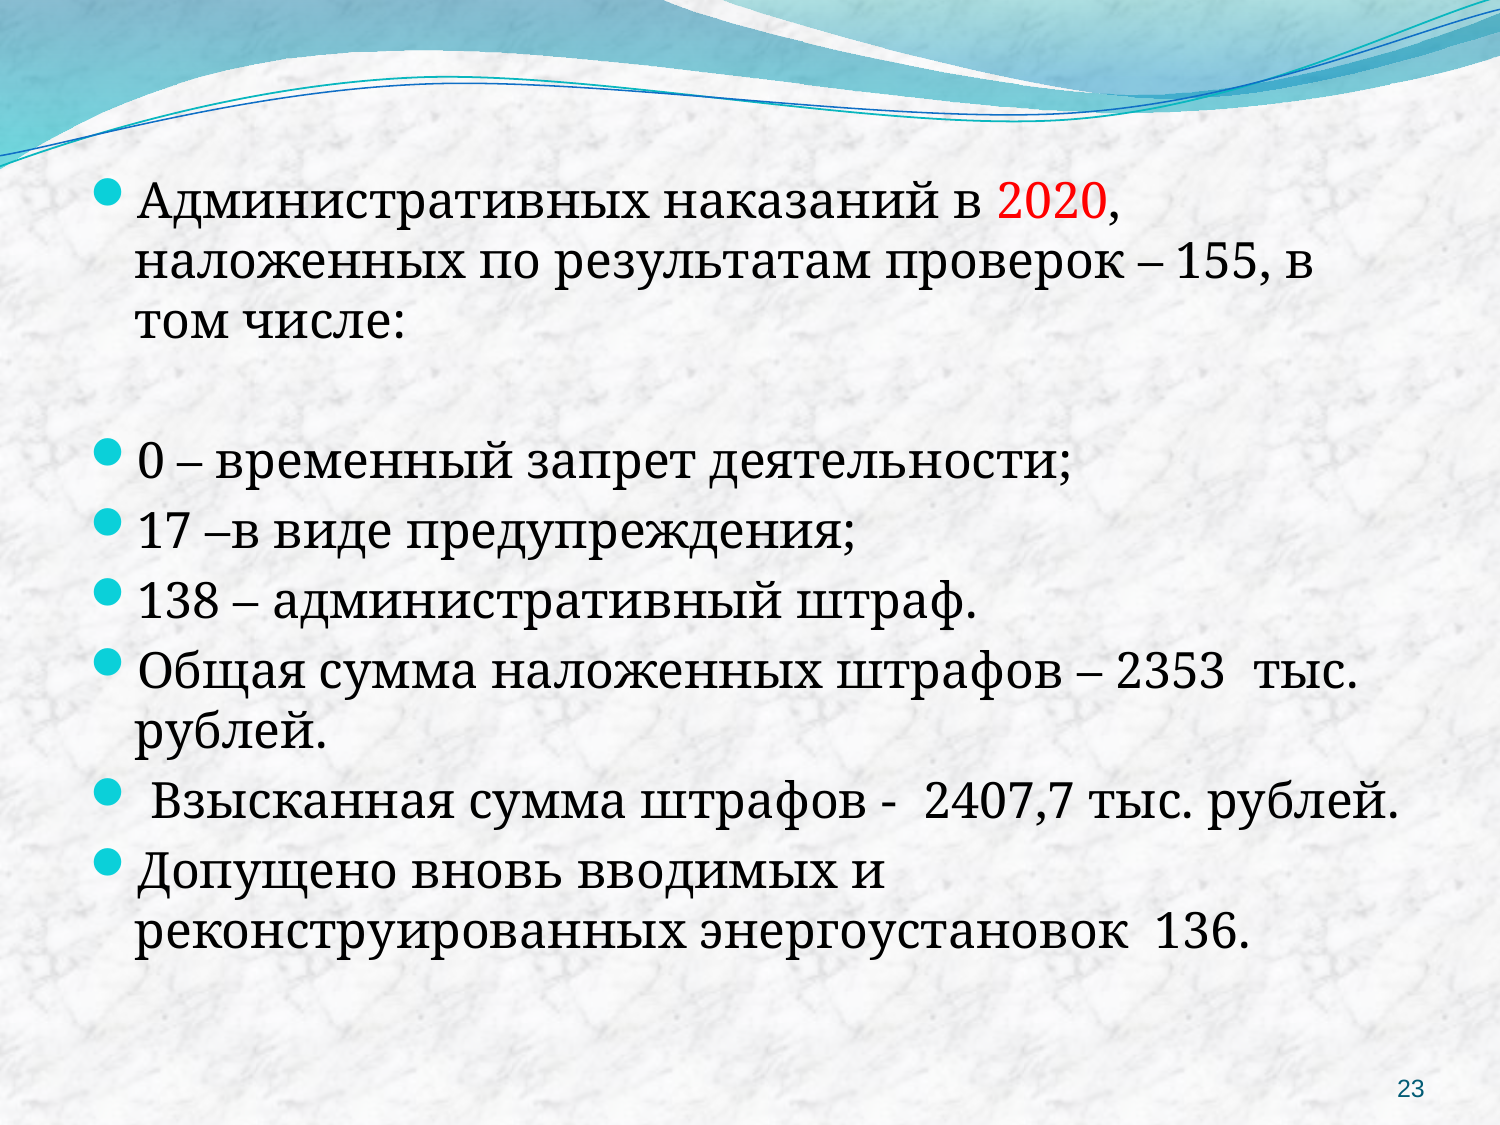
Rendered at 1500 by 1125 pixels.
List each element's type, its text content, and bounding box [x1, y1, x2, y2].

list Административных наказаний в 2020, наложенных по результатам проверок – 155, в том числе: 0 – временный запрет деятельности; 17 –в виде предупреждения; 138 – административный штраф. Общая сумма наложенных штрафов – 2353 тыс. рублей. Взысканная сумма штрафов - 2407,7 тыс. рублей. Допущено вновь вводимых и реконструированных энергоустановок 136. [75, 160, 1425, 986]
slide_number 23 [1299, 1042, 1425, 1103]
